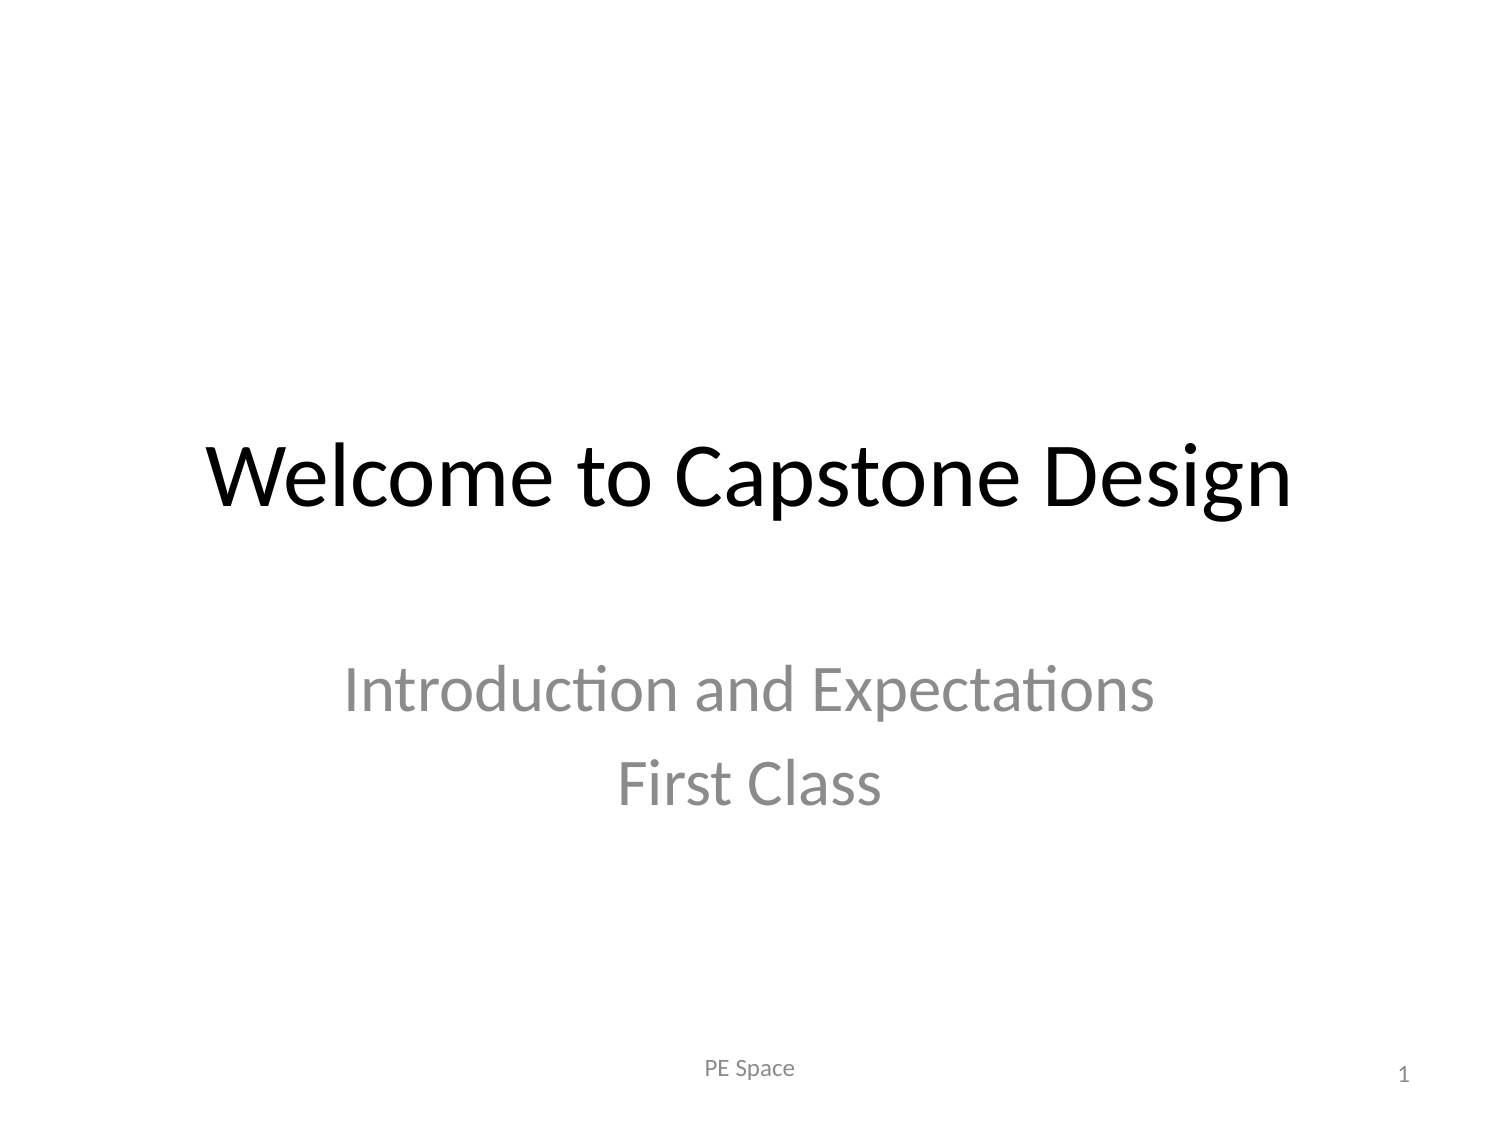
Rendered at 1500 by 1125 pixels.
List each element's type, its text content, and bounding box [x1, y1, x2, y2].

subtitle Introduction and Expectations First Class [225, 637, 1275, 925]
slide_number 1 [1074, 1042, 1425, 1103]
title Welcome to Capstone Design [112, 349, 1388, 591]
footer PE Space [512, 1036, 988, 1097]
